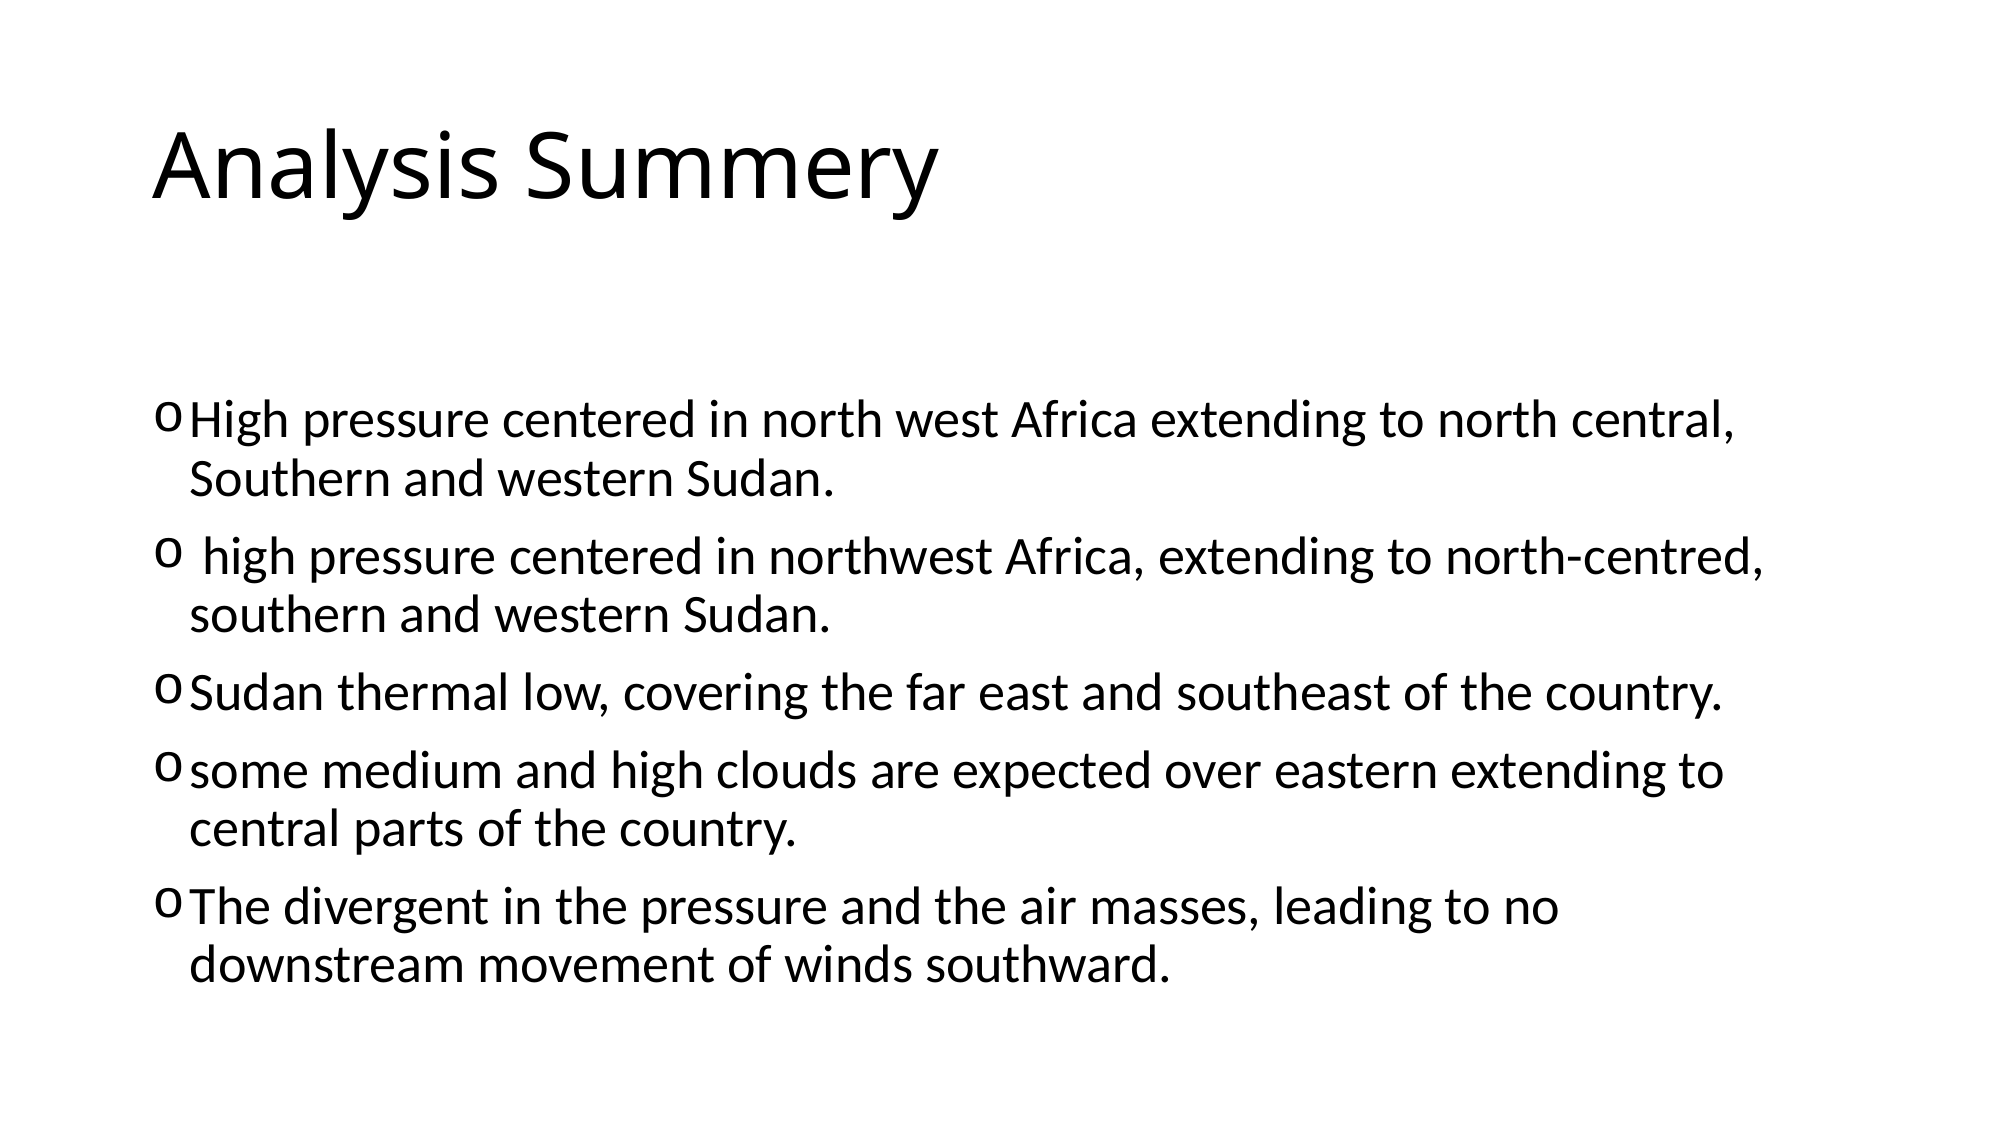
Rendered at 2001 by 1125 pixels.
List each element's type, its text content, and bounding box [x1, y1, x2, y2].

list High pressure centered in north west Africa extending to north central, Southern and western Sudan. high pressure centered in northwest Africa, extending to north-centred, southern and western Sudan. Sudan thermal low, covering the far east and southeast of the country. some medium and high clouds are expected over eastern extending to central parts of the country. The divergent in the pressure and the air masses, leading to no downstream movement of winds southward. [137, 299, 1863, 1014]
title Analysis Summery [137, 59, 1863, 278]
